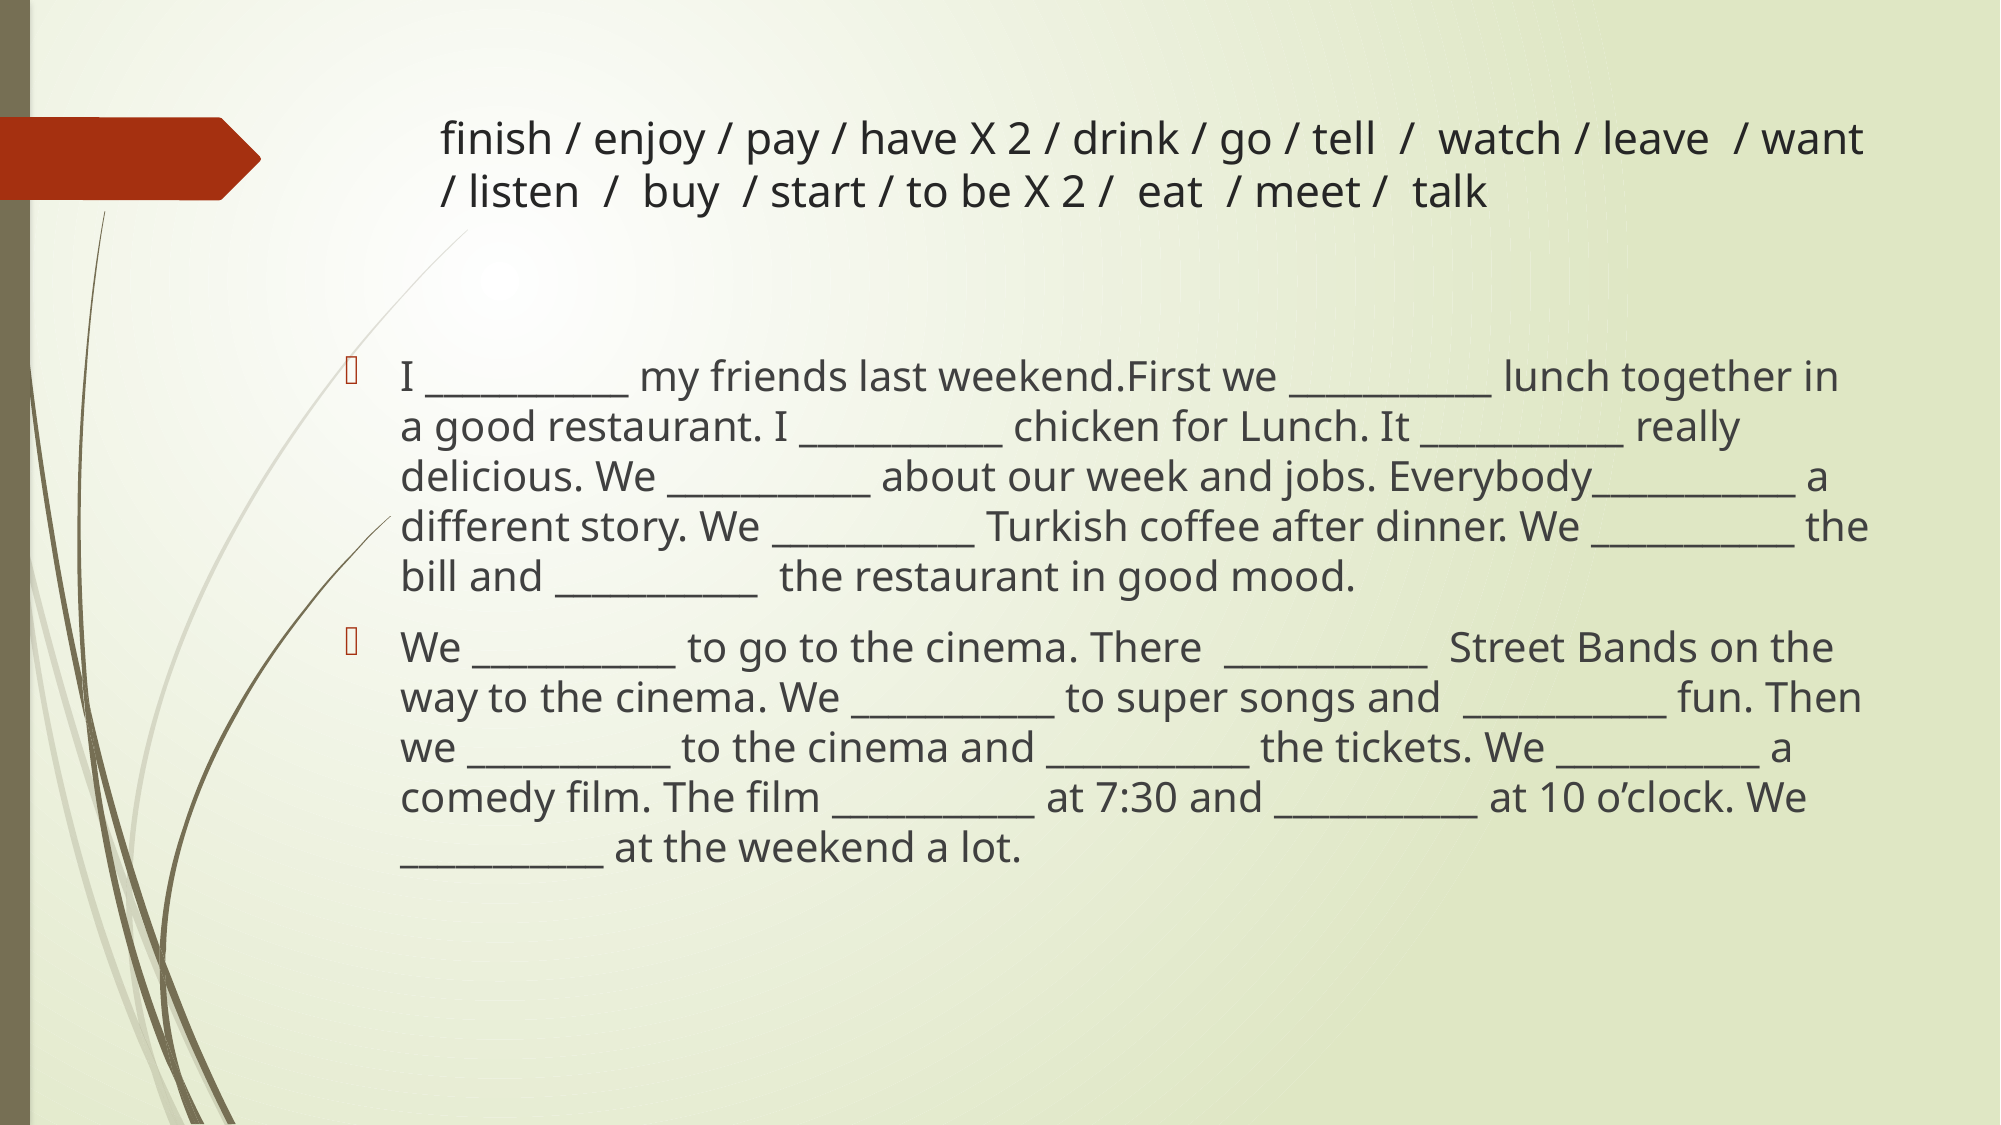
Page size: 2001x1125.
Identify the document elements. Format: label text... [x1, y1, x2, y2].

title finish / enjoy / pay / have X 2 / drink / go / tell / watch / leave / want / listen / buy / start / to be X 2 / eat / meet / talk [425, 102, 1888, 313]
list I ___________ my friends last weekend.First we ___________ lunch together in a good restaurant. I ___________ chicken for Lunch. It ___________ really delicious. We ___________ about our week and jobs. Everybody___________ a different story. We ___________ Turkish coffee after dinner. We ___________ the bill and ___________ the restaurant in good mood. We ___________ to go to the cinema. There ___________ Street Bands on the way to the cinema. We ___________ to super songs and ___________ fun. Then we ___________ to the cinema and ___________ the tickets. We ___________ a comedy film. The film ___________ at 7:30 and ___________ at 10 o’clock. We ___________ at the weekend a lot. [329, 341, 1888, 1075]
